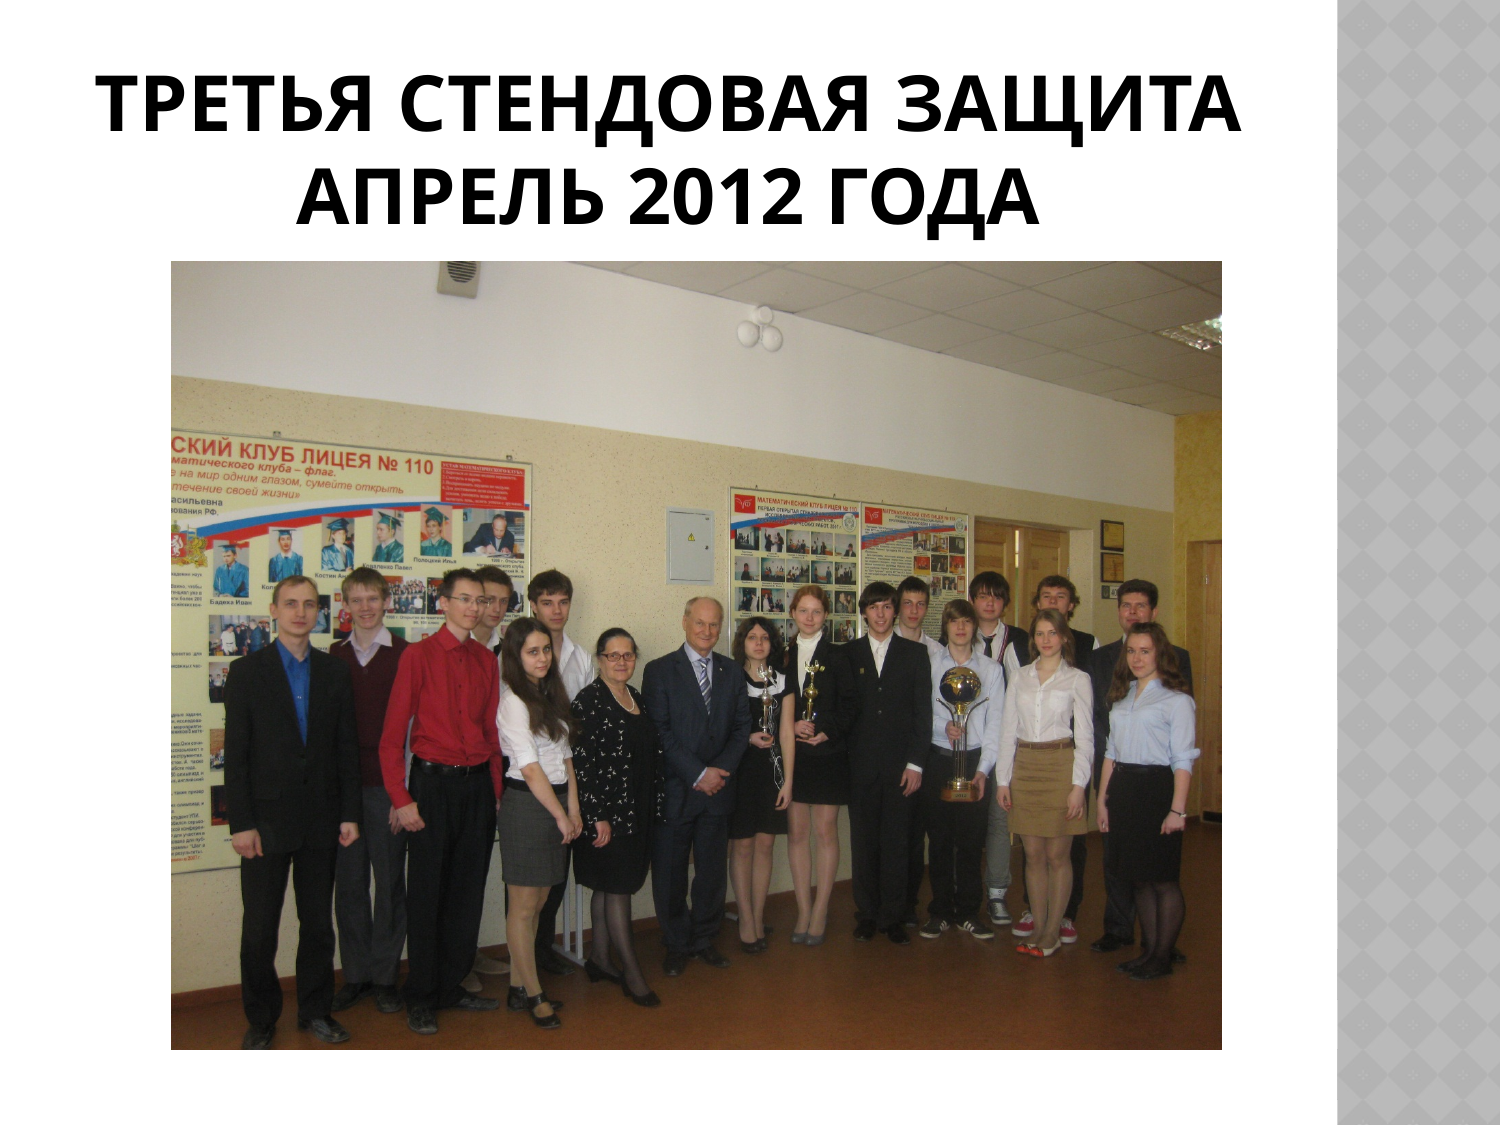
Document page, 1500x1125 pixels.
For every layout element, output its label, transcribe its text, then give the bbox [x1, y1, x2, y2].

picture [170, 261, 1222, 1050]
title Третья стендовая защита апрель 2012 года [75, 52, 1263, 240]
